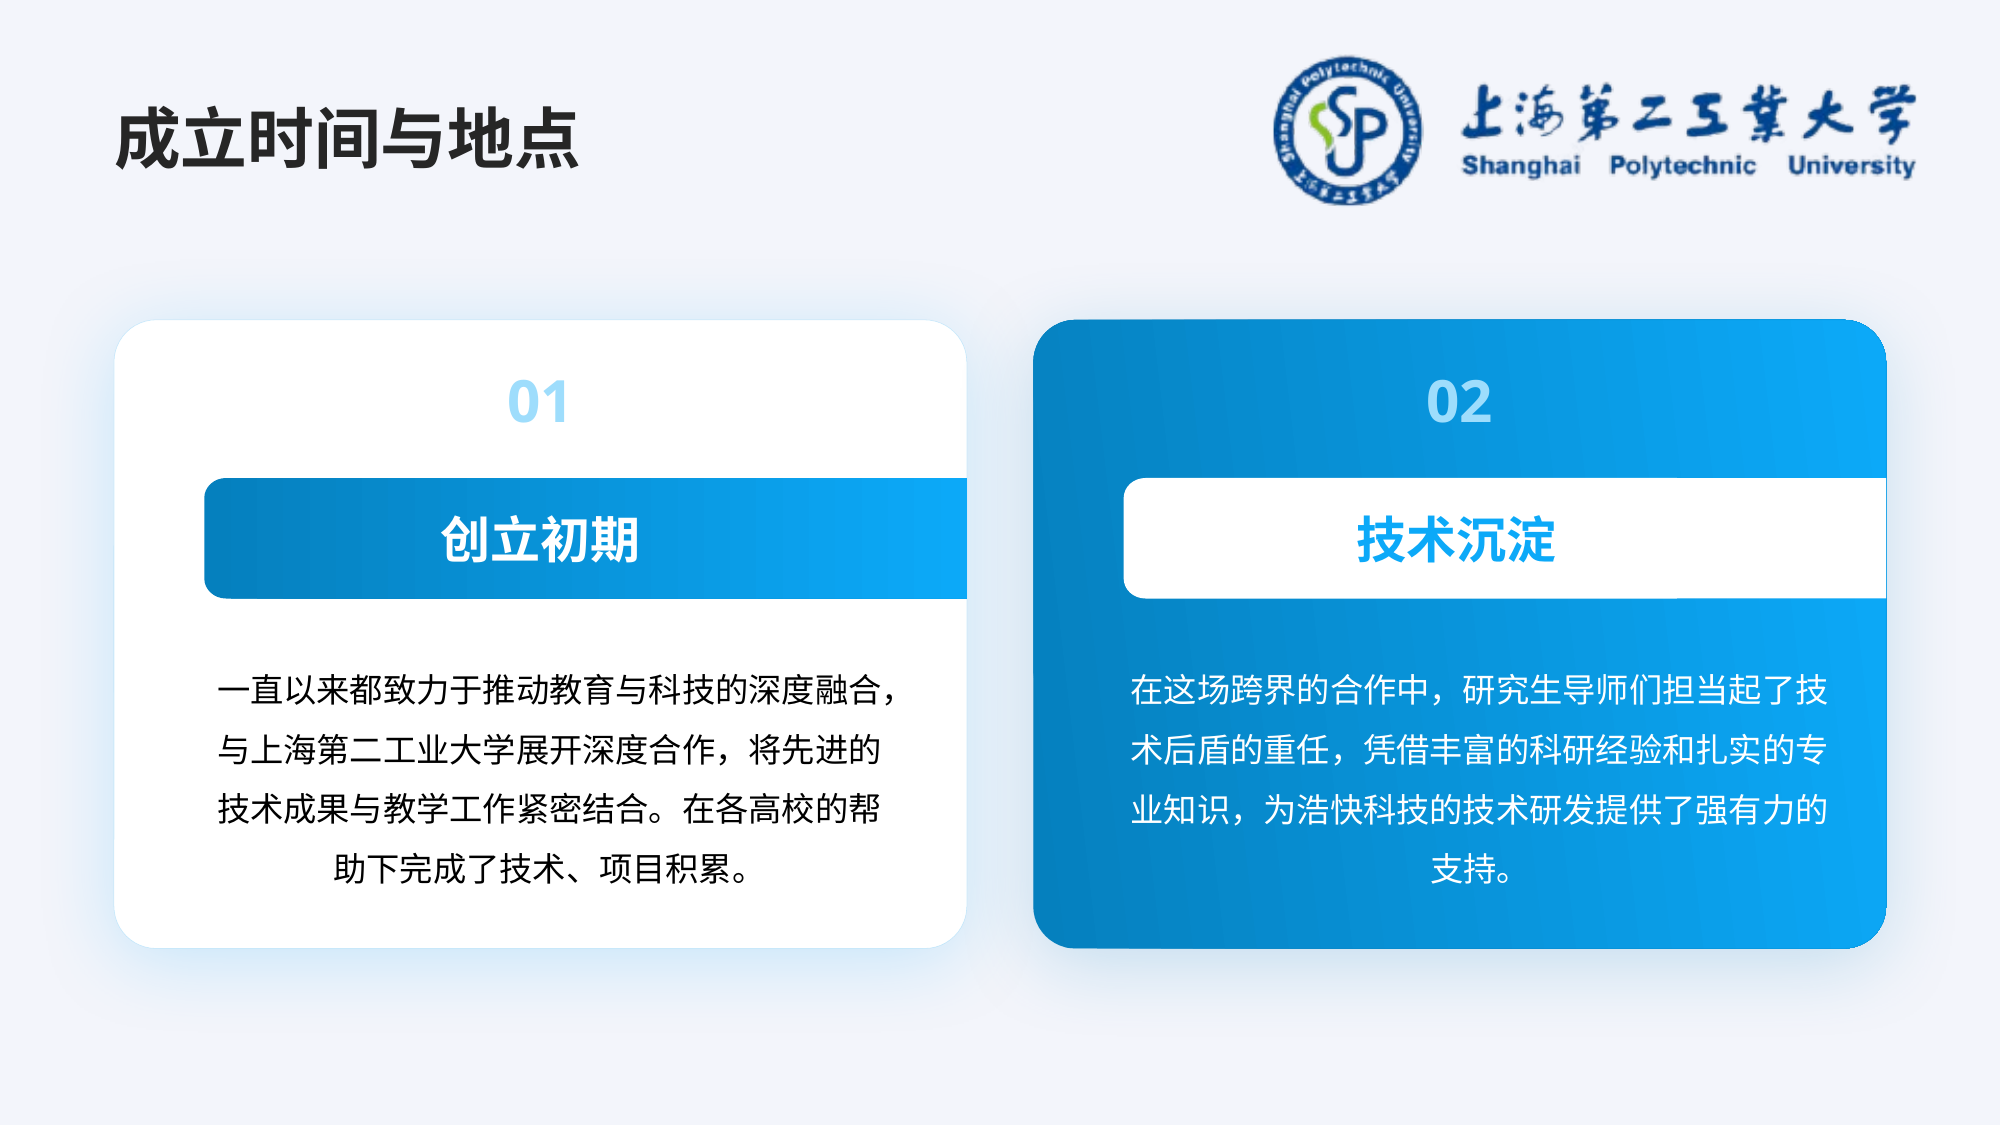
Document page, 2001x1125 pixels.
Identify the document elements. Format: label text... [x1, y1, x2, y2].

text_box [1032, 318, 1888, 950]
text_box 01 [482, 345, 599, 453]
text_box 一直以来都致力于推动教育与科技的深度融合，与上海第二工业大学展开深度合作，将先进的技术成果与教学工作紧密结合。在各高校的帮助下完成了技术、项目积累。 [204, 648, 895, 882]
text_box 创立初期 [203, 476, 968, 600]
text_box [113, 319, 967, 949]
picture [1232, 0, 1971, 254]
text_box 02 [1401, 345, 1519, 453]
text_box 技术沉淀 [1123, 477, 1887, 599]
text_box 在这场跨界的合作中，研究生导师们担当起了技术后盾的重任，凭借丰富的科研经验和扎实的专业知识，为浩快科技的技术研发提供了强有力的支持。 [1123, 648, 1837, 882]
title 成立时间与地点 [114, 59, 1232, 178]
